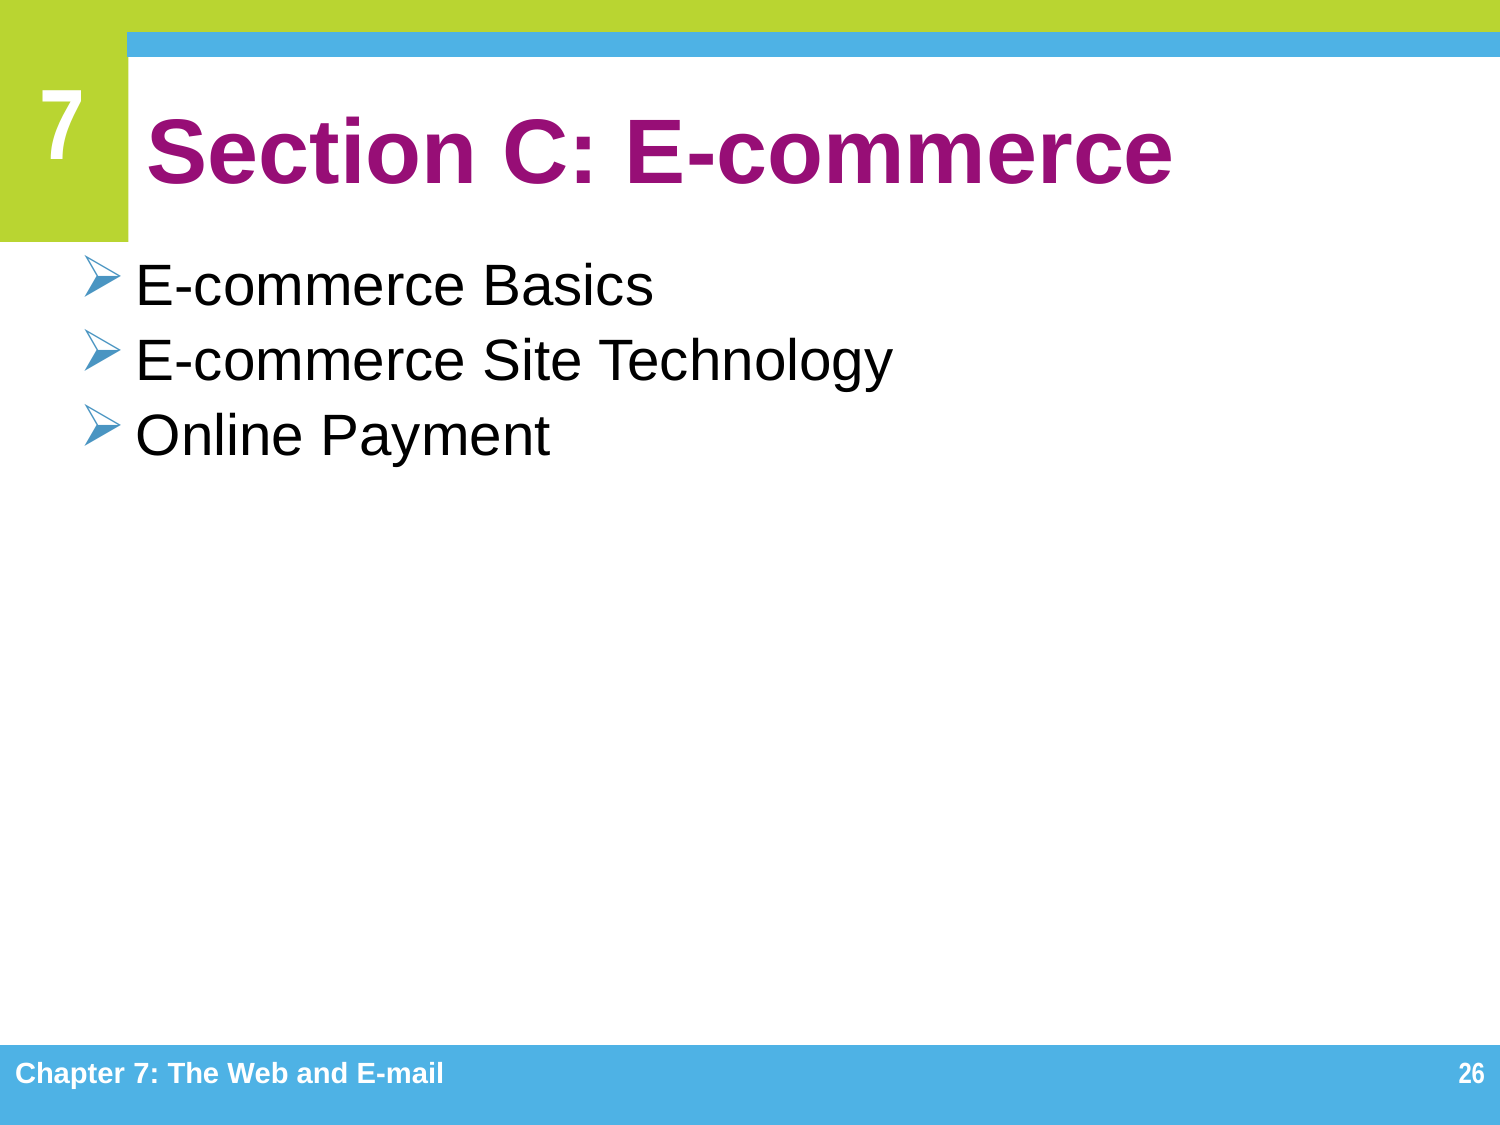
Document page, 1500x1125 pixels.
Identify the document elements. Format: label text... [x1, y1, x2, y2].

slide_number 26 [1149, 1046, 1500, 1125]
footer Chapter 7: The Web and E-mail [0, 1046, 1149, 1125]
list E-commerce Basics E-commerce Site Technology Online Payment [64, 247, 1500, 1006]
title Section C: E-commerce [131, 60, 1500, 234]
